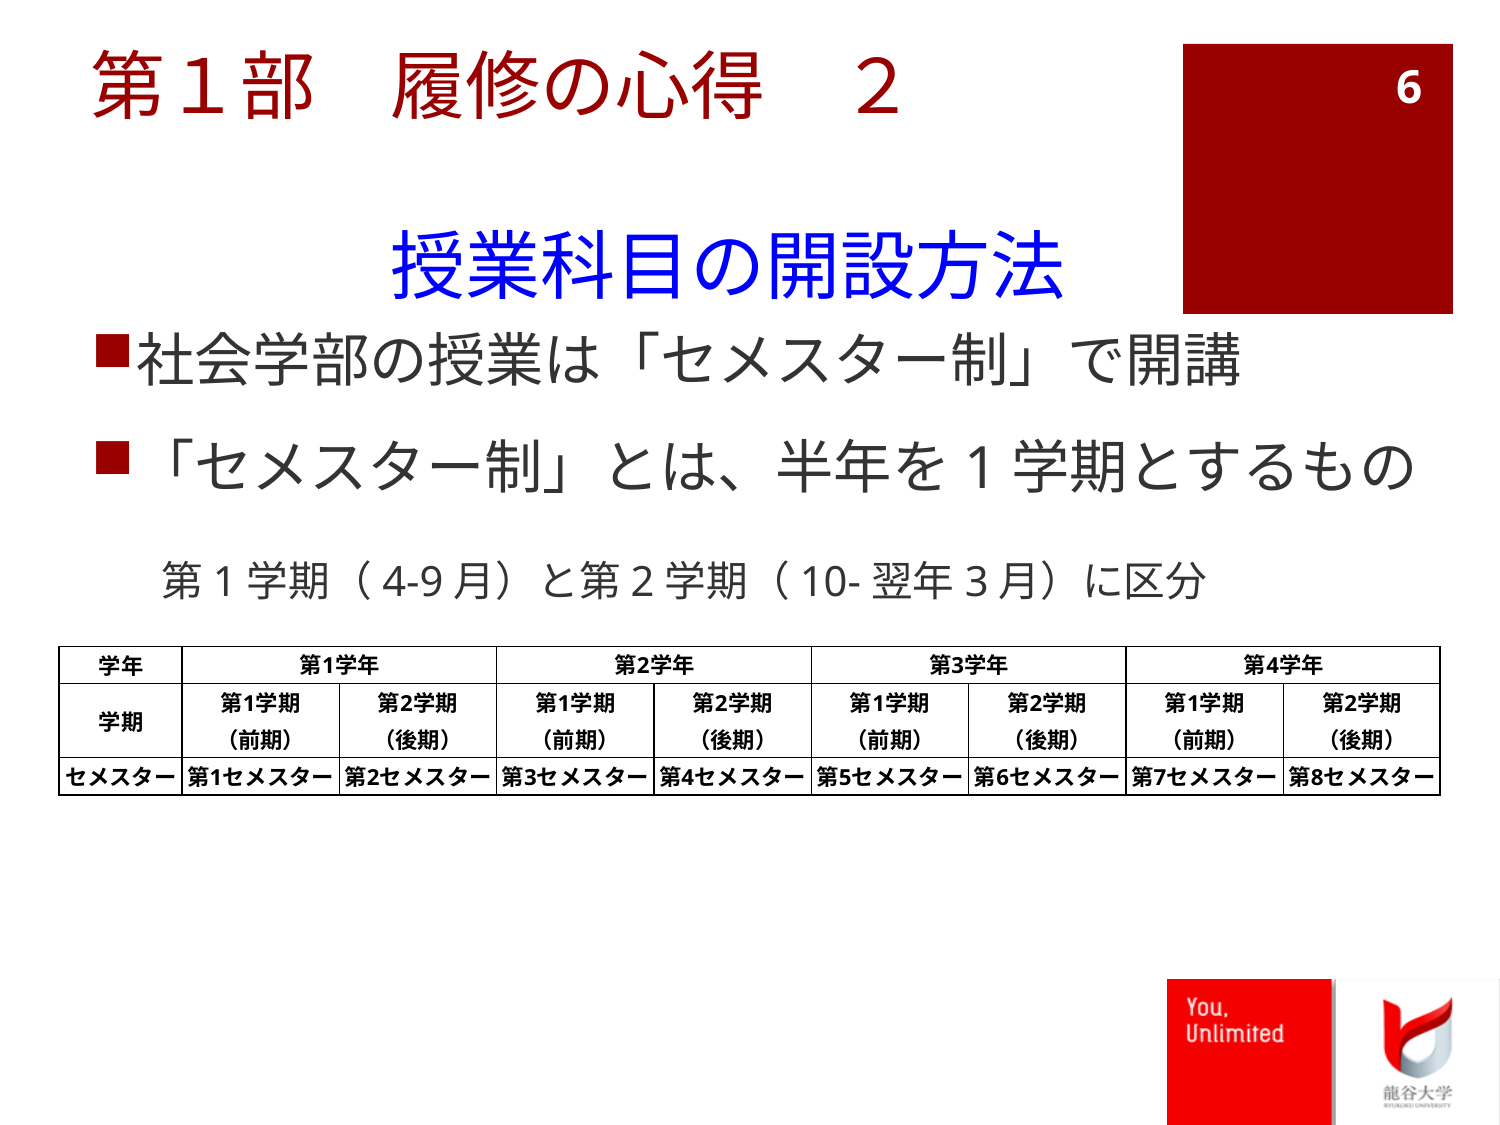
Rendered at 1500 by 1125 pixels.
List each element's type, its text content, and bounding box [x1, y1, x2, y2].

picture [30, 612, 1470, 830]
slide_number 6 [1354, 59, 1438, 120]
list 社会学部の授業は「セメスター制」で開講 「セメスター制」とは、半年を1学期とするもの 第1学期（4-9月）と第2学期（10-翌年3月）に区分 [75, 315, 1500, 1026]
picture [1167, 979, 1500, 1125]
title 第１部 履修の心得 ２ 授業科目の開設方法 [75, 98, 1143, 315]
